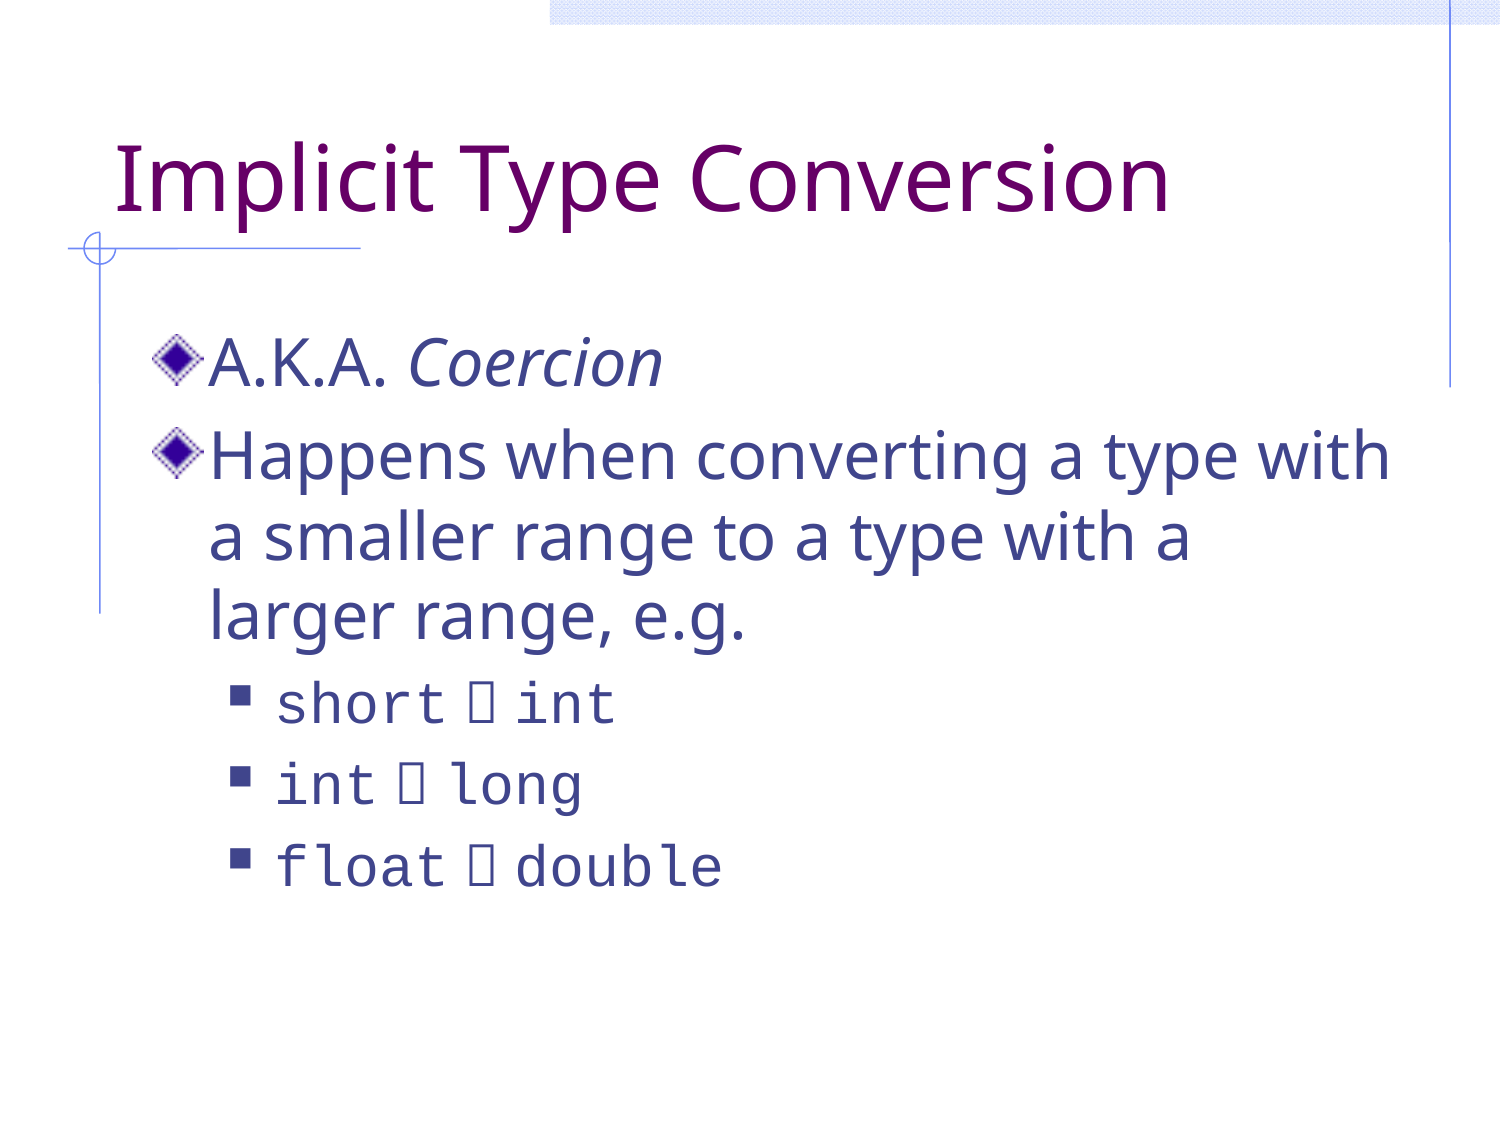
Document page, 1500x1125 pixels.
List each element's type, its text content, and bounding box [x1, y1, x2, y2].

picture [549, 0, 1449, 25]
picture [1451, 0, 1500, 25]
list A.K.A. Coercion Happens when converting a type with a smaller range to a type with a larger range, e.g. short  int int  long float  double [137, 312, 1413, 988]
title Implicit Type Conversion [99, 50, 1375, 238]
picture [152, 427, 204, 479]
picture [152, 334, 204, 386]
